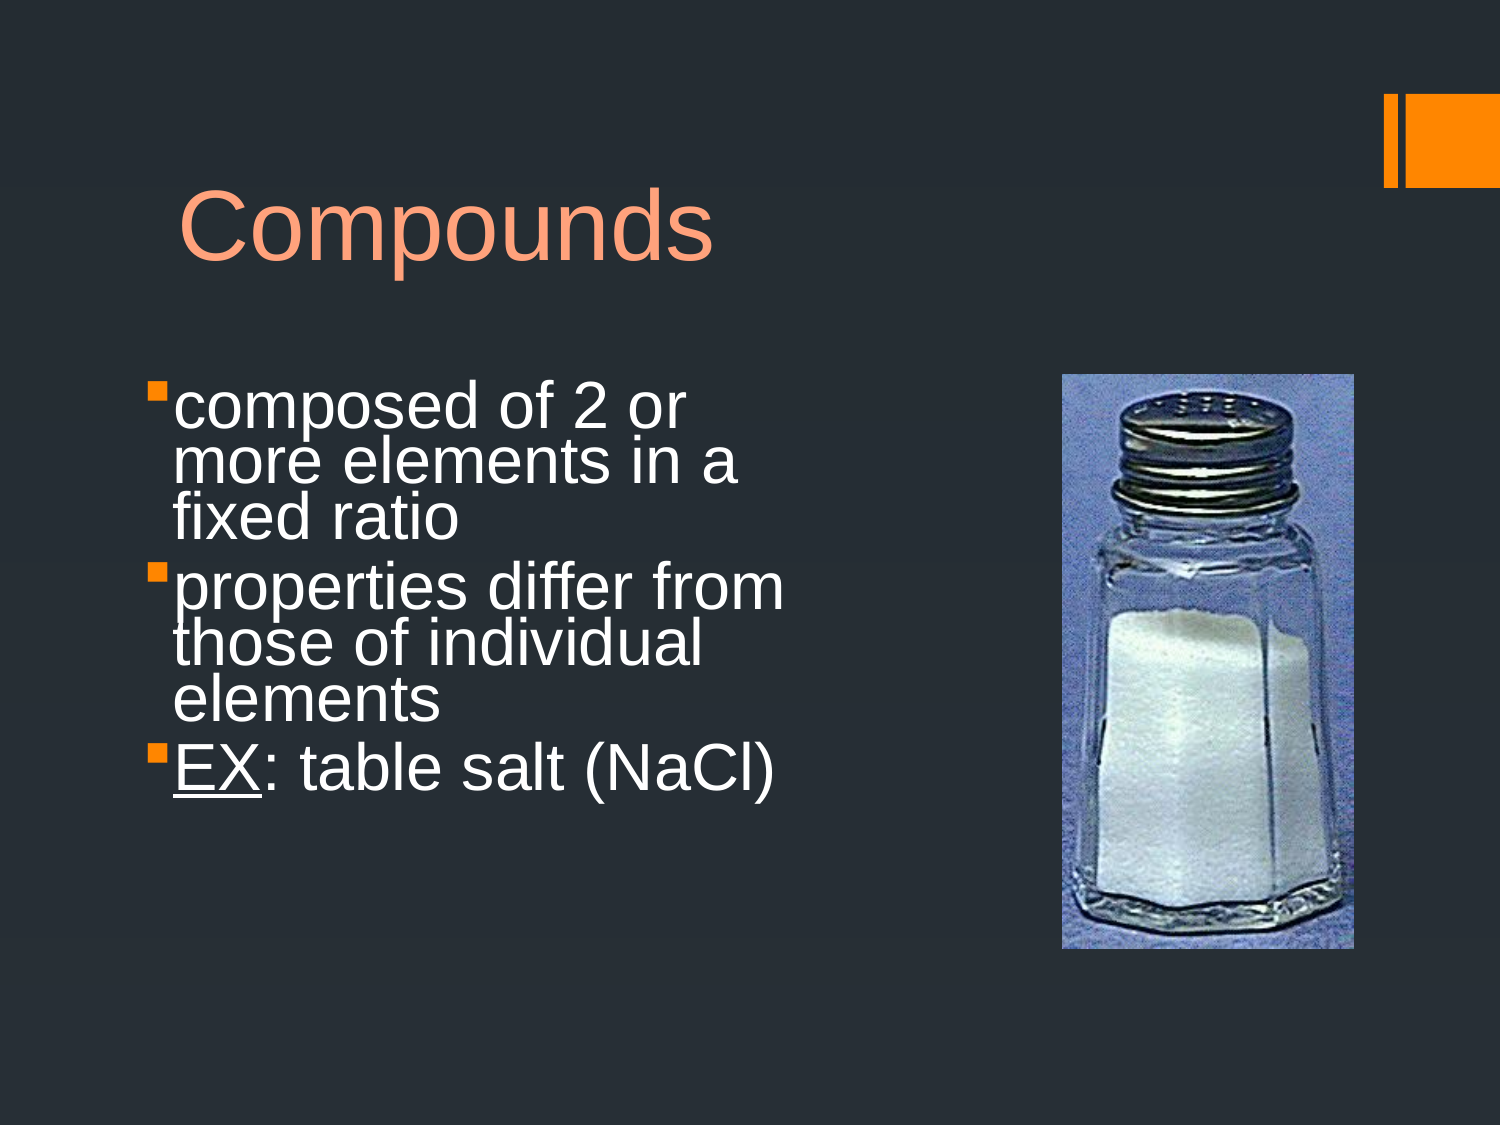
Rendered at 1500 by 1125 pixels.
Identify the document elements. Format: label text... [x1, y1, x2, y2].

title Compounds [162, 99, 1338, 288]
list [1061, 374, 1354, 949]
list composed of 2 or more elements in a fixed ratio properties differ from those of individual elements EX: table salt (NaCl) [75, 312, 838, 988]
